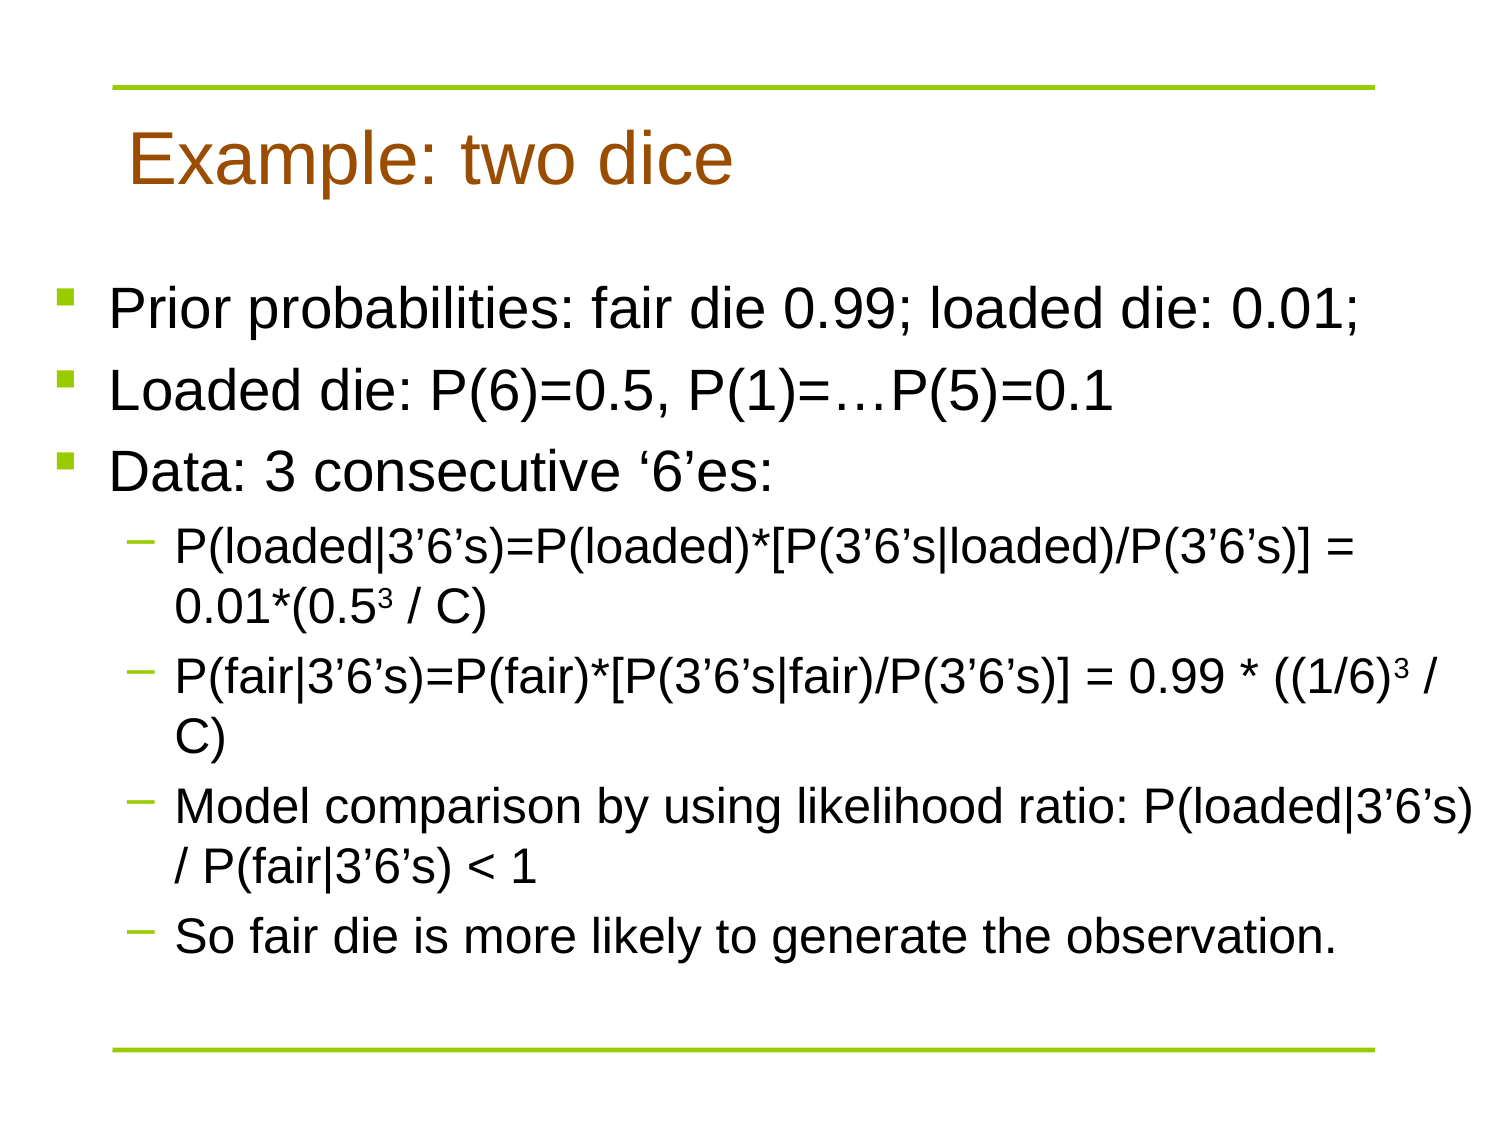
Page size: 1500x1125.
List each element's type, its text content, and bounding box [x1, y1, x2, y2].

title Example: two dice [112, 101, 1288, 207]
list Prior probabilities: fair die 0.99; loaded die: 0.01; Loaded die: P(6)=0.5, P(1)=…P(5)=0.1 Data: 3 consecutive ‘6’es: P(loaded|3’6’s)=P(loaded)*[P(3’6’s|loaded)/P(3’6’s)] = 0.01*(0.53 / C) P(fair|3’6’s)=P(fair)*[P(3’6’s|fair)/P(3’6’s)] = 0.99 * ((1/6)3 / C) Model comparison by using likelihood ratio: P(loaded|3’6’s) / P(fair|3’6’s) < 1 So fair die is more likely to generate the observation. [37, 262, 1500, 1005]
